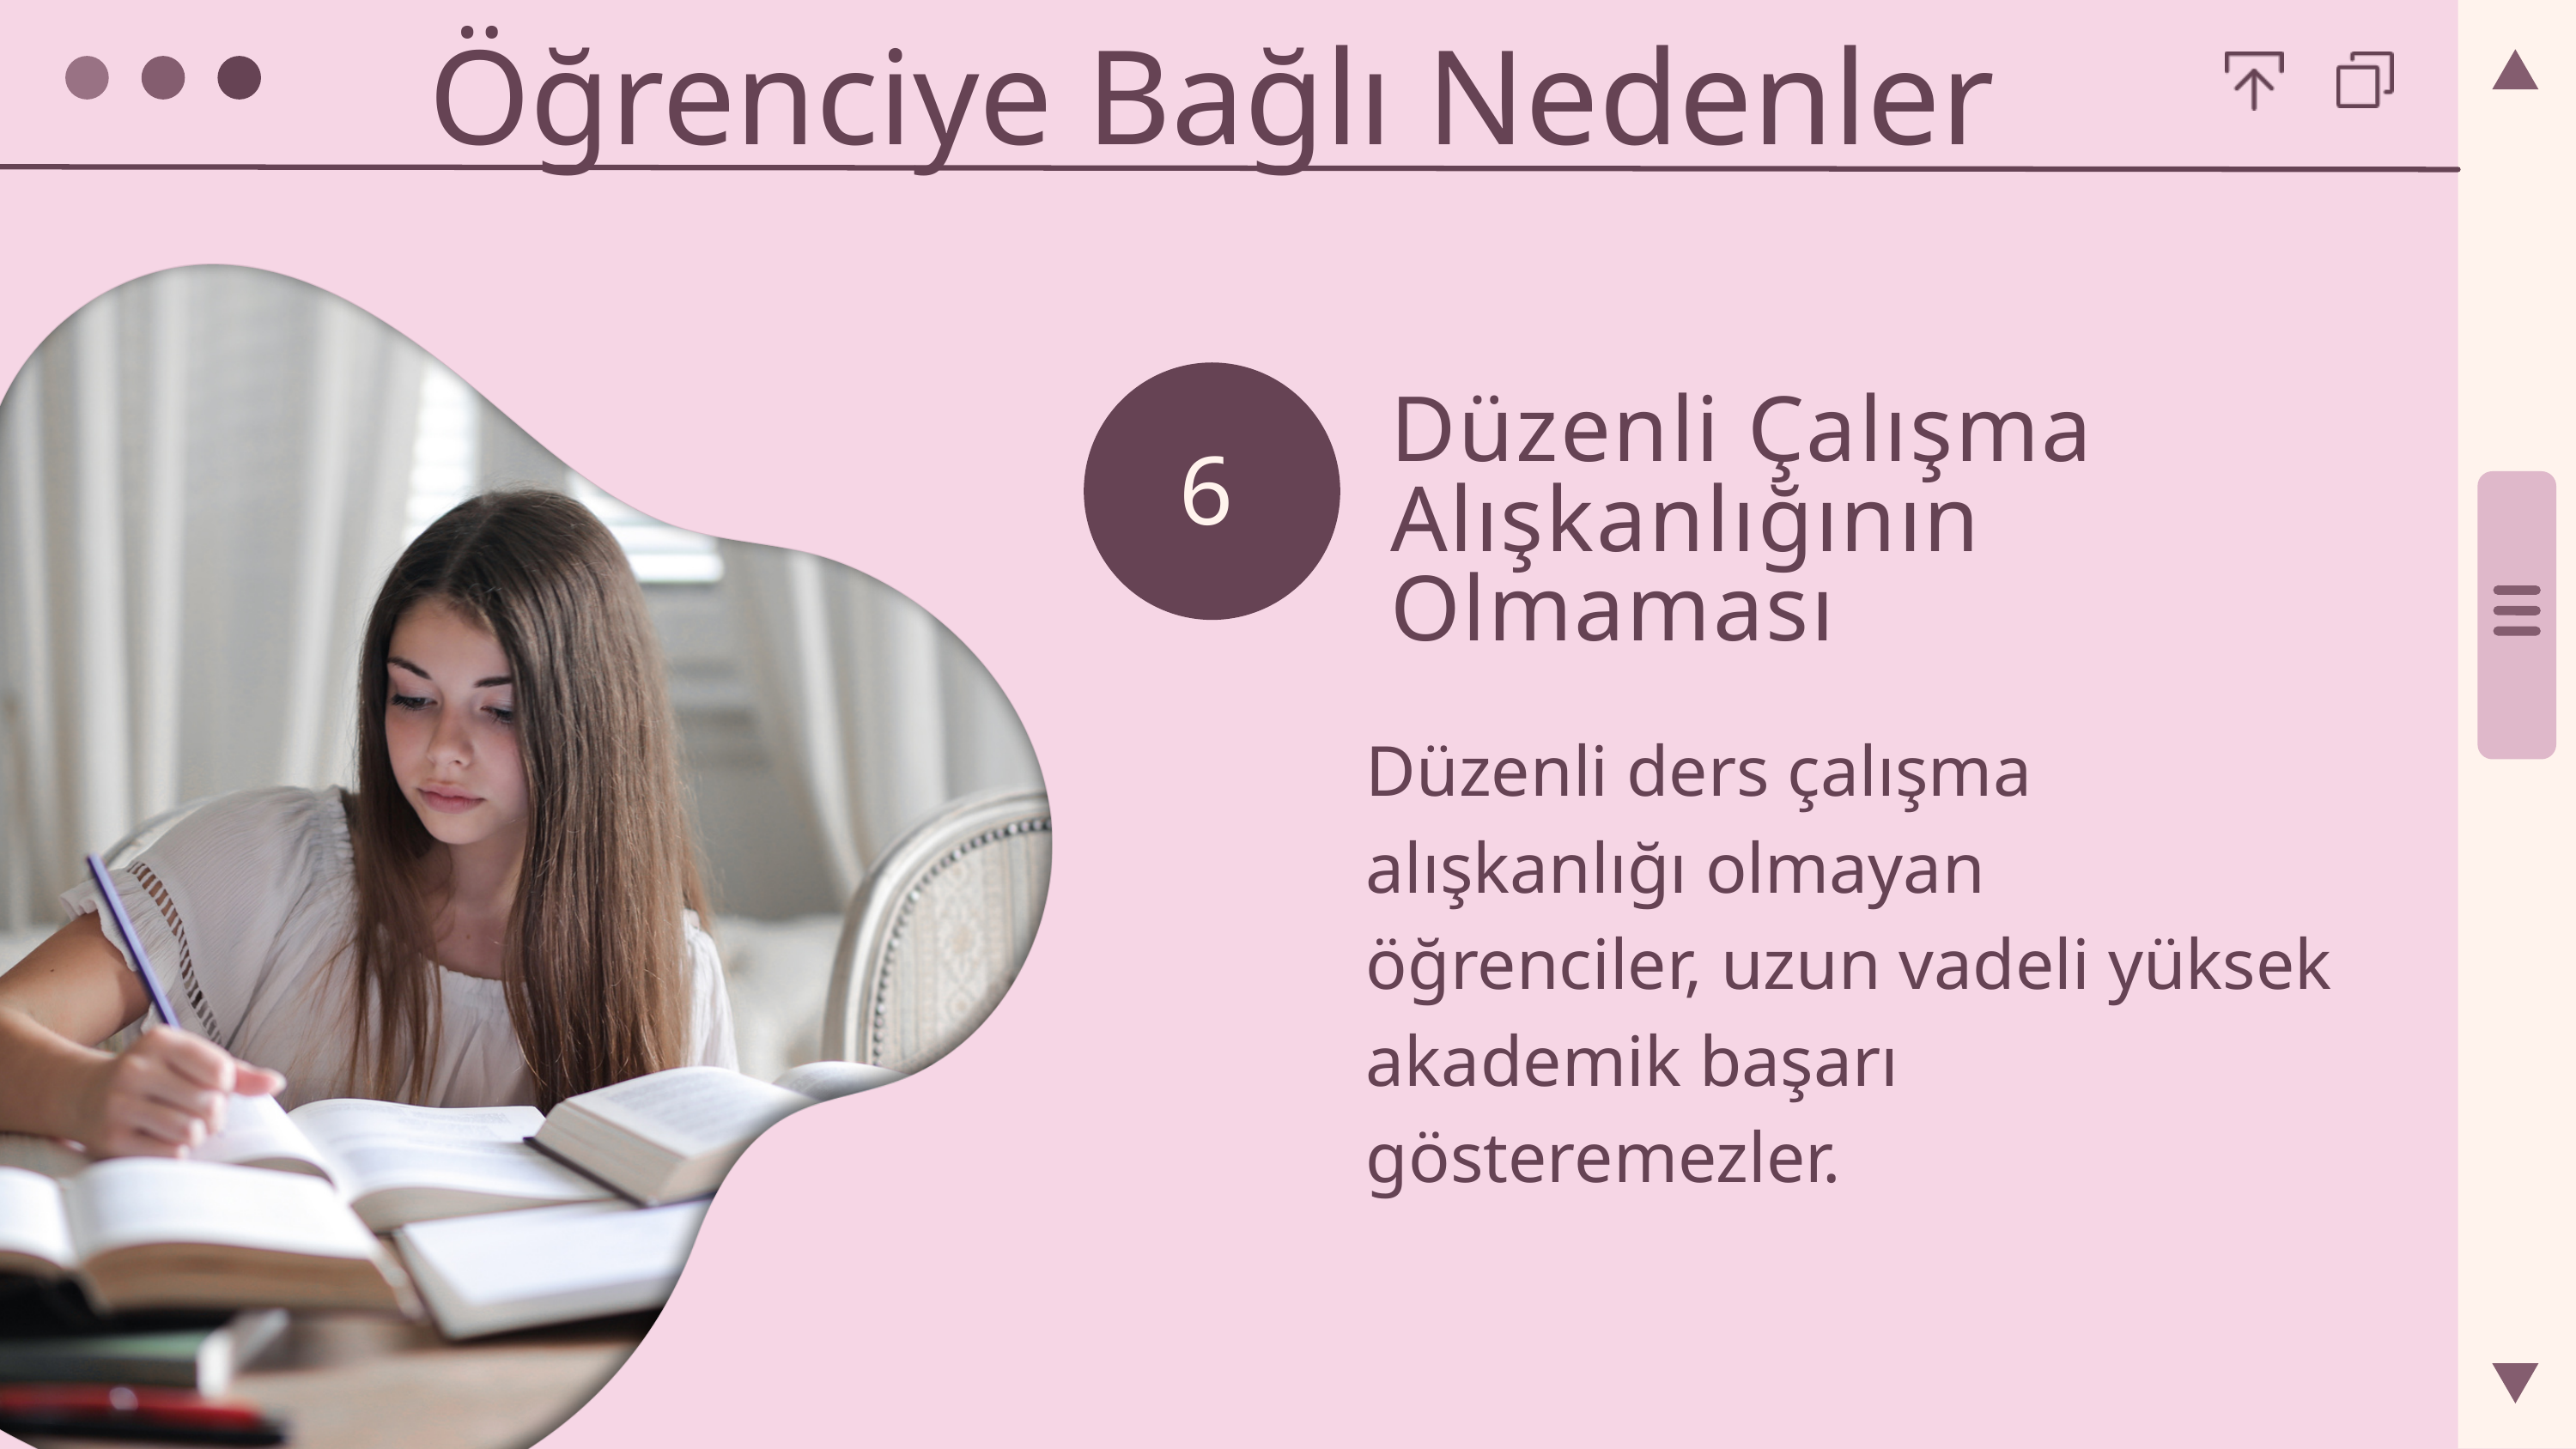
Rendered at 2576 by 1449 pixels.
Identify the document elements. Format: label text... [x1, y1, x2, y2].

text_box Düzenli ders çalışma alışkanlığı olmayan öğrenciler, uzun vadeli yüksek akademik başarı gösteremezler. [1365, 713, 2337, 1197]
text_box Öğrenciye Bağlı Nedenler [217, 39, 2207, 172]
text_box Düzenli Çalışma Alışkanlığının Olmaması [1390, 389, 2337, 659]
picture [2336, 52, 2394, 109]
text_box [141, 55, 185, 100]
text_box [1083, 361, 1341, 621]
picture [2225, 52, 2285, 111]
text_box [2492, 1362, 2539, 1404]
text_box [2458, 0, 2576, 1449]
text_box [0, 264, 1053, 1449]
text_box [64, 55, 109, 100]
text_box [2492, 49, 2539, 90]
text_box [217, 55, 262, 100]
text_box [2477, 470, 2557, 760]
